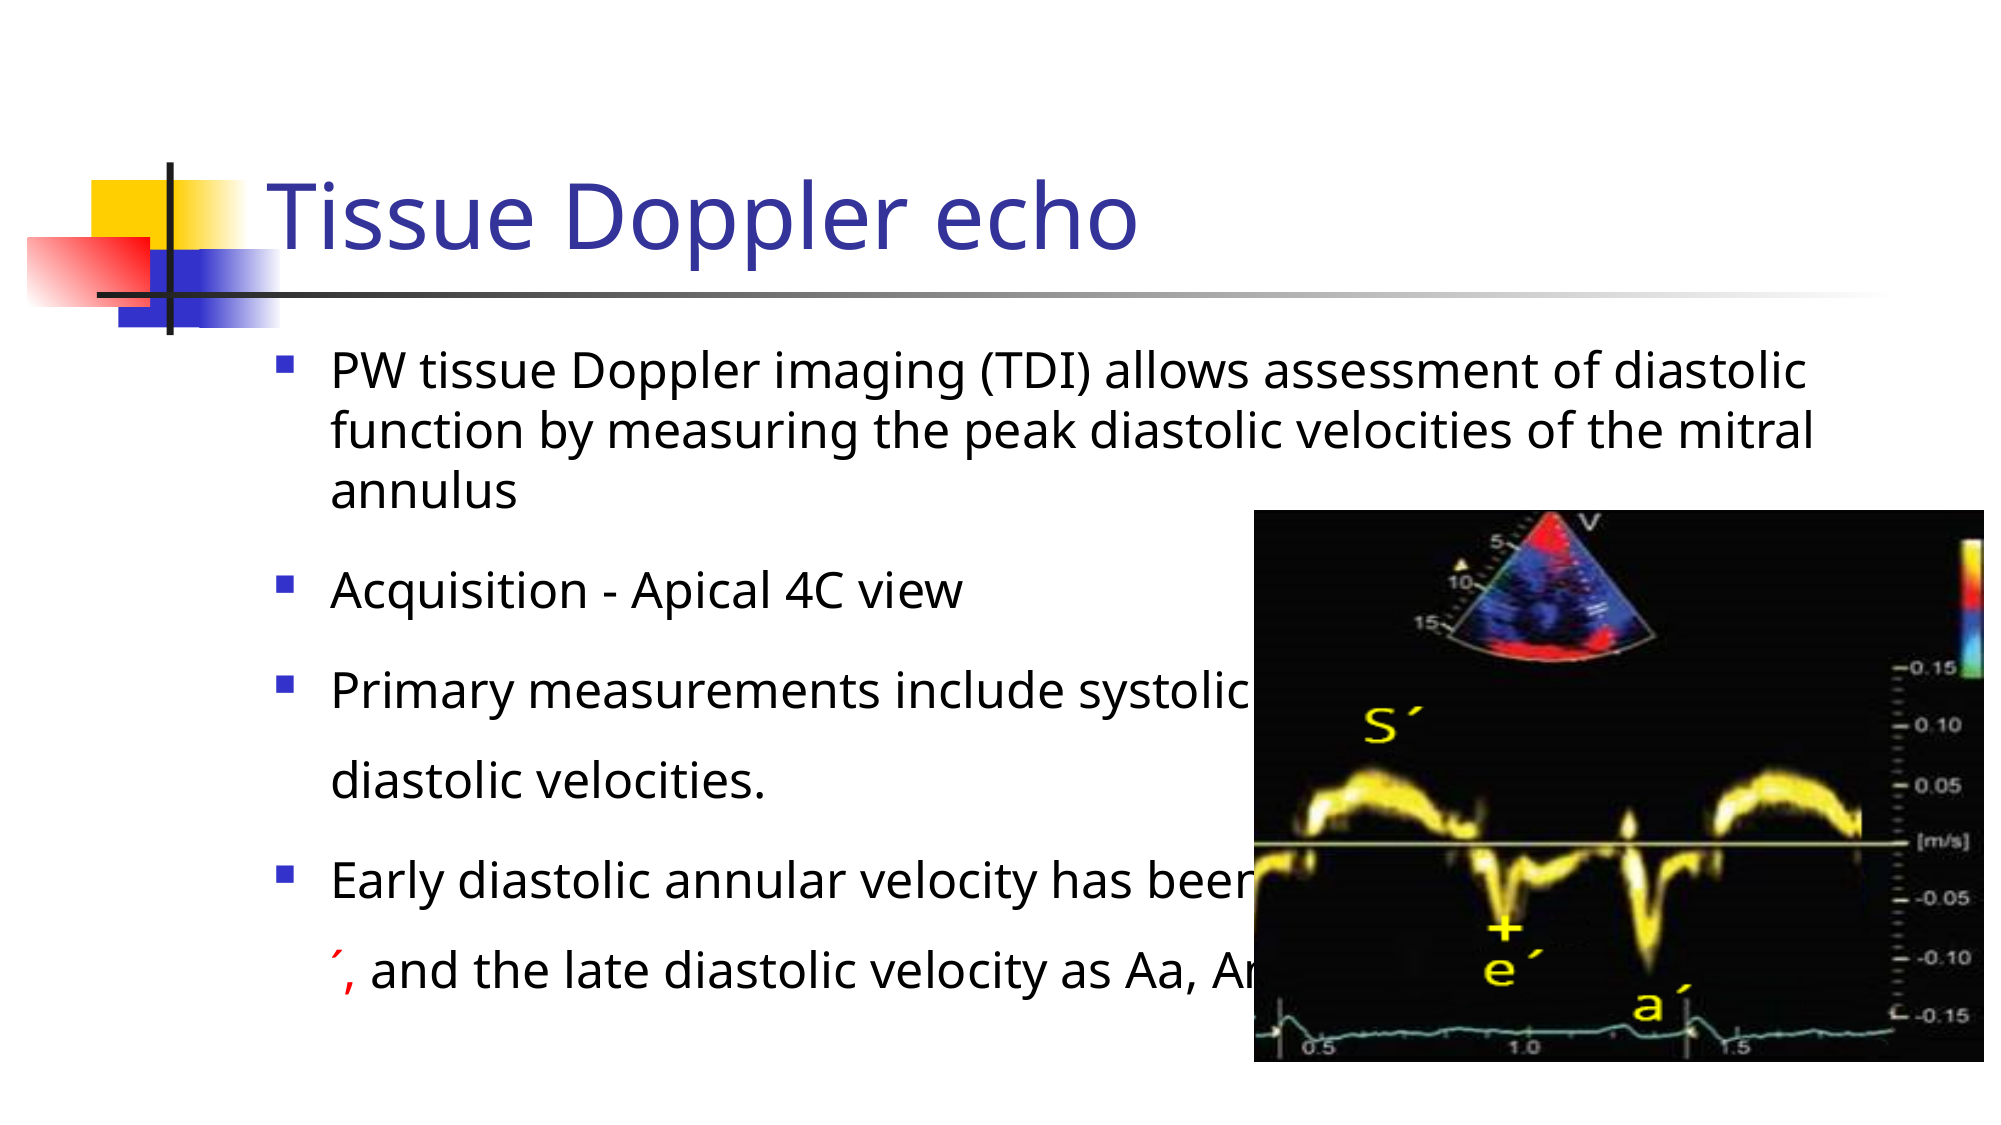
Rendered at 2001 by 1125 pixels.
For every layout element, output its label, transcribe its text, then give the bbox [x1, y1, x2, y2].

list PW tissue Doppler imaging (TDI) allows assessment of diastolic function by measuring the peak diastolic velocities of the mitral annulus Acquisition - Apical 4C view Primary measurements include systolic (S), early diastolic, and late diastolic velocities. Early diastolic annular velocity has been expressed as Ea, Em, E´, or e´, and the late diastolic velocity as Aa, Am, A´, or a´. [258, 330, 1959, 1007]
picture [1253, 510, 1984, 1063]
title Tissue Doppler echo [251, 34, 1957, 276]
